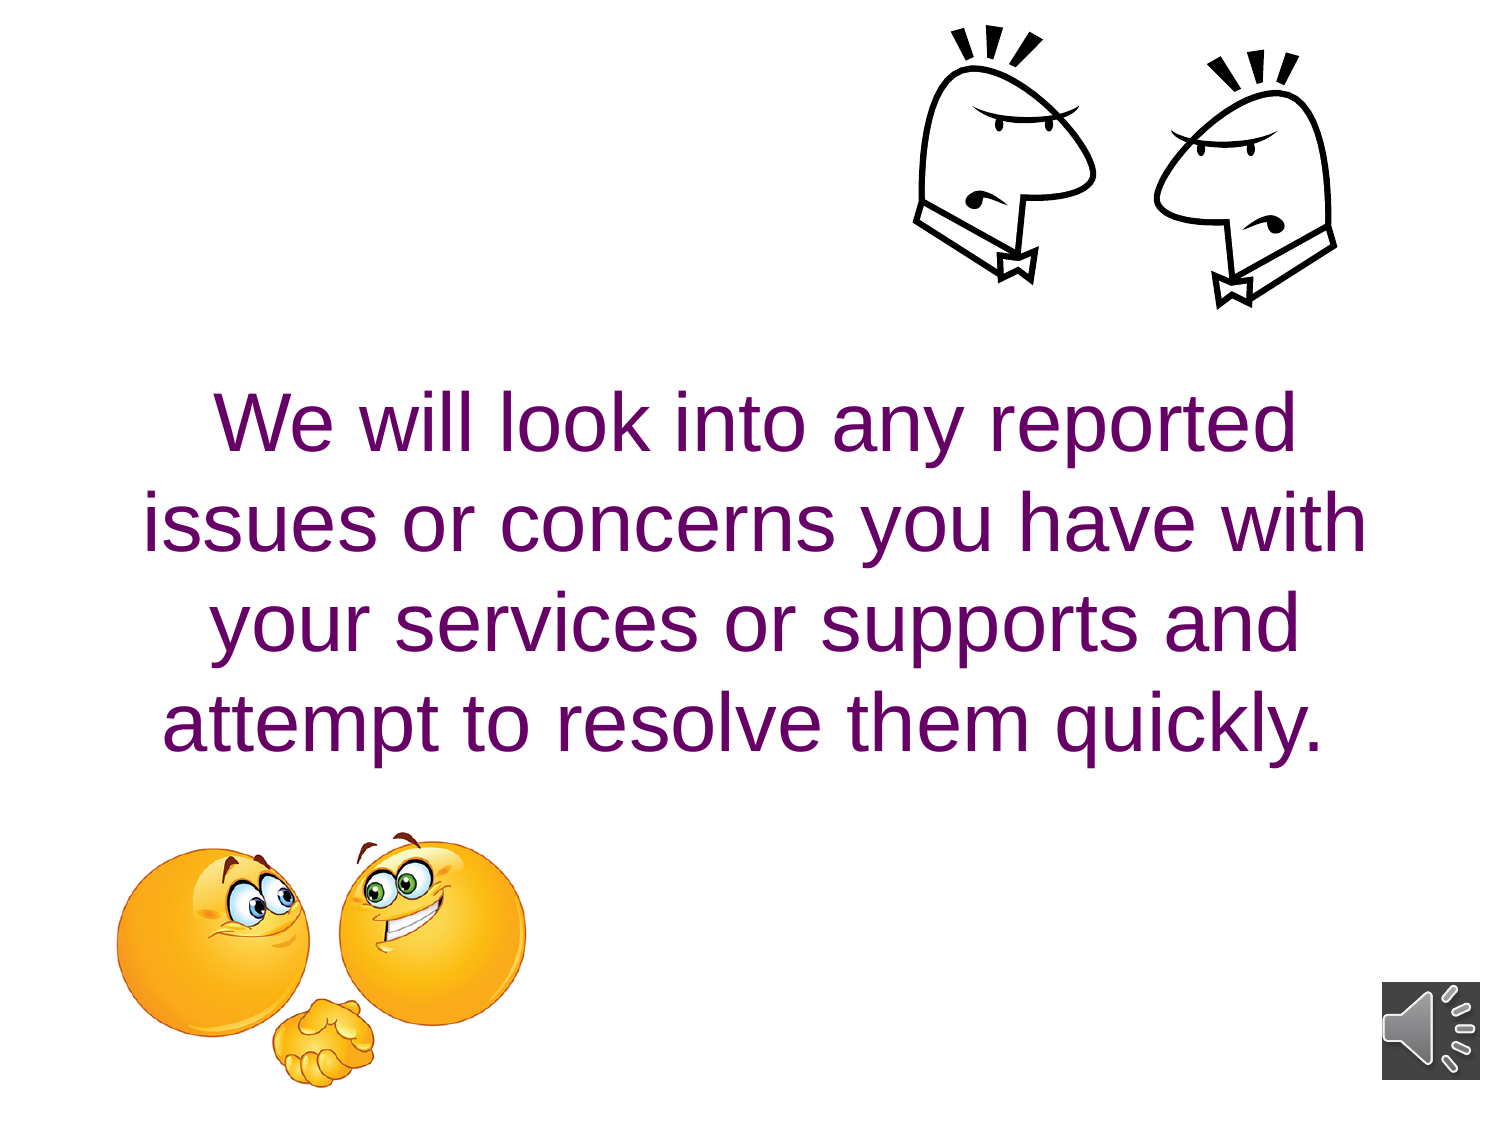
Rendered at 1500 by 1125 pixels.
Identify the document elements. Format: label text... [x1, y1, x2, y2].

picture [112, 813, 530, 1106]
picture [1380, 980, 1482, 1082]
picture [1149, 49, 1338, 311]
picture [912, 24, 1101, 286]
title We will look into any reported issues or concerns you have with your services or supports and attempt to resolve them quickly. [81, 285, 1432, 850]
